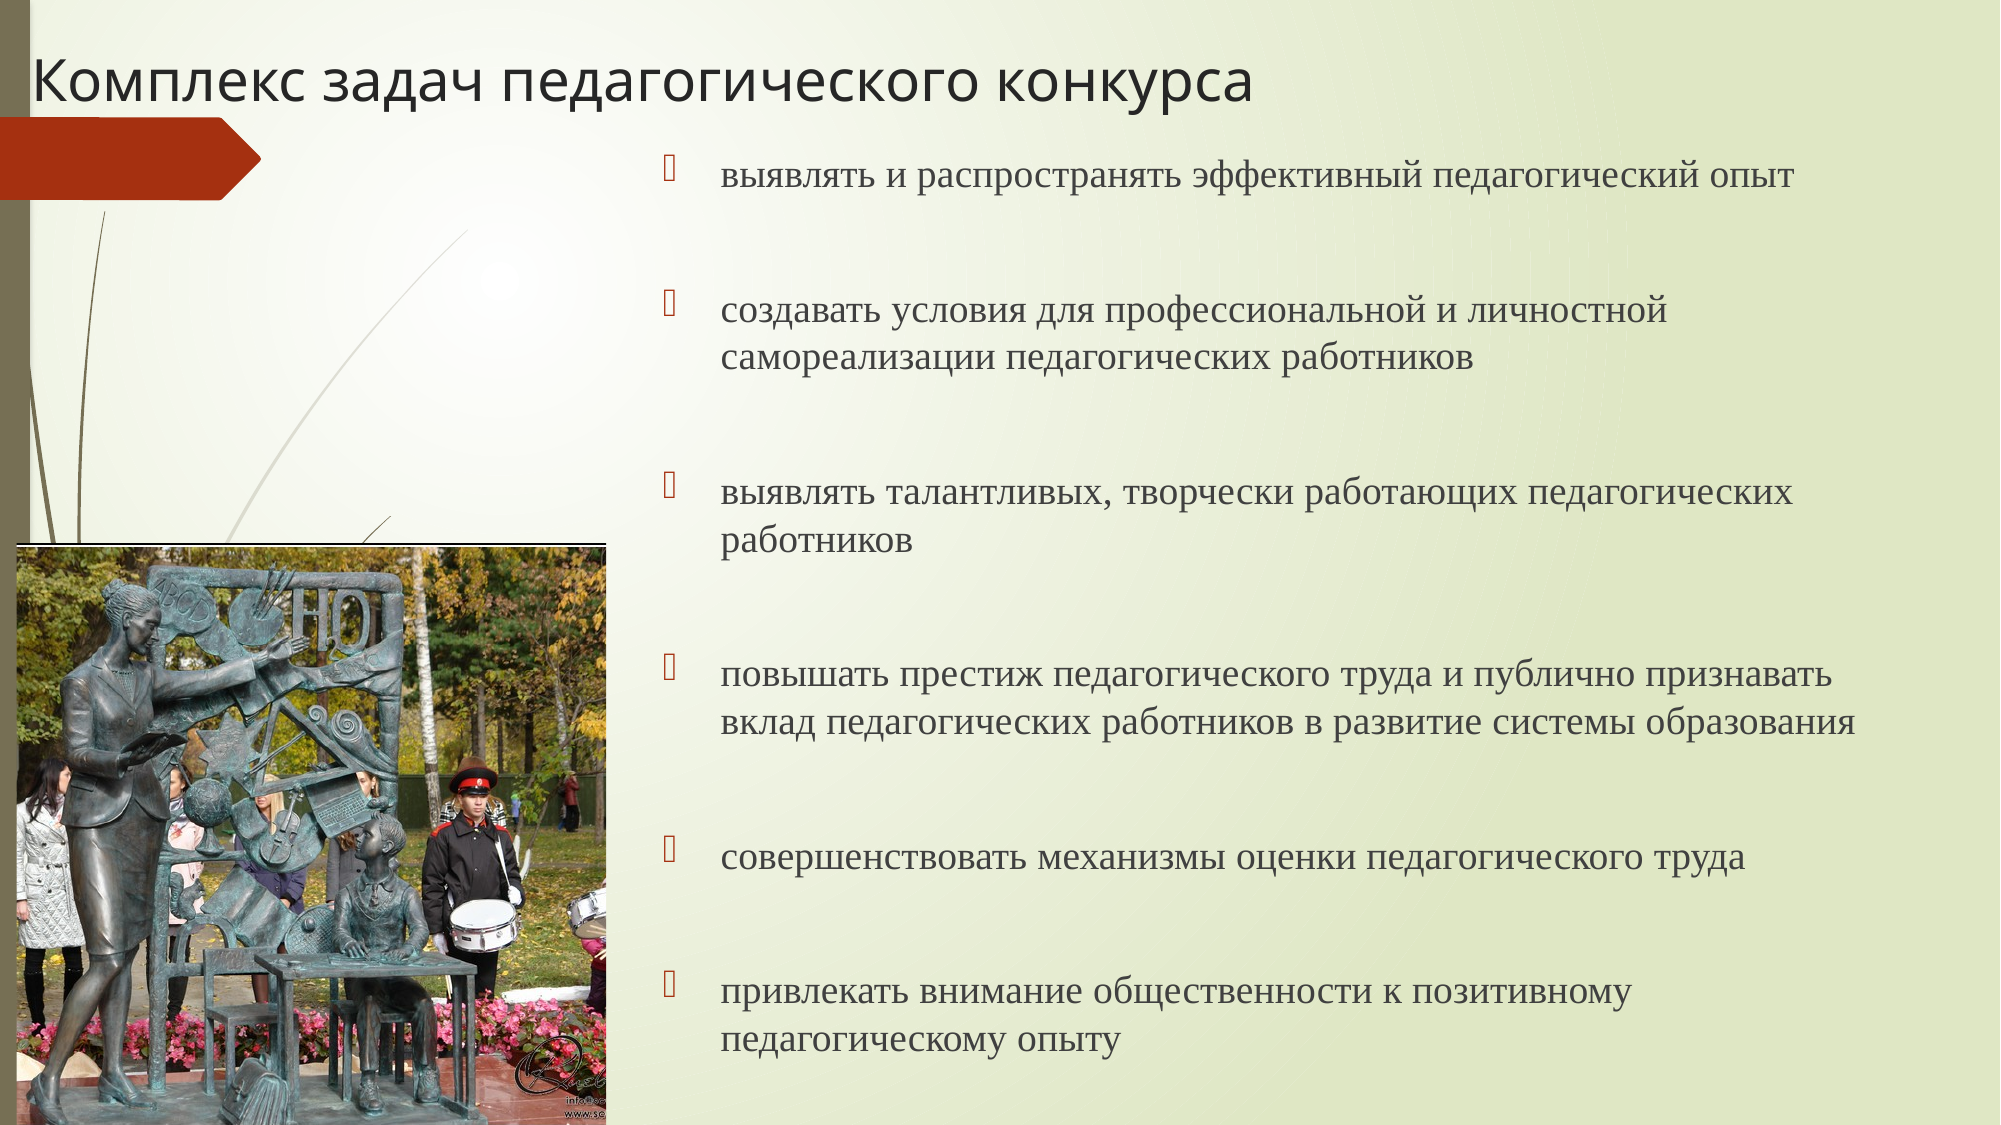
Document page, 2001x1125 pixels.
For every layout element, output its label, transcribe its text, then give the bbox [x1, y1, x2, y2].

picture [16, 537, 607, 1125]
list выявлять и распространять эффективный педагогический опыт создавать условия для профессиональной и личностной самореализации педагогических работников выявлять талантливых, творчески работающих педагогических работников повышать престиж педагогического труда и публично признавать вклад педагогических работников в развитие системы образования совершенствовать механизмы оценки педагогического труда привлекать внимание общественности к позитивному педагогическому опыту [647, 140, 1886, 1068]
title Комплекс задач педагогического конкурса [16, 35, 1479, 246]
